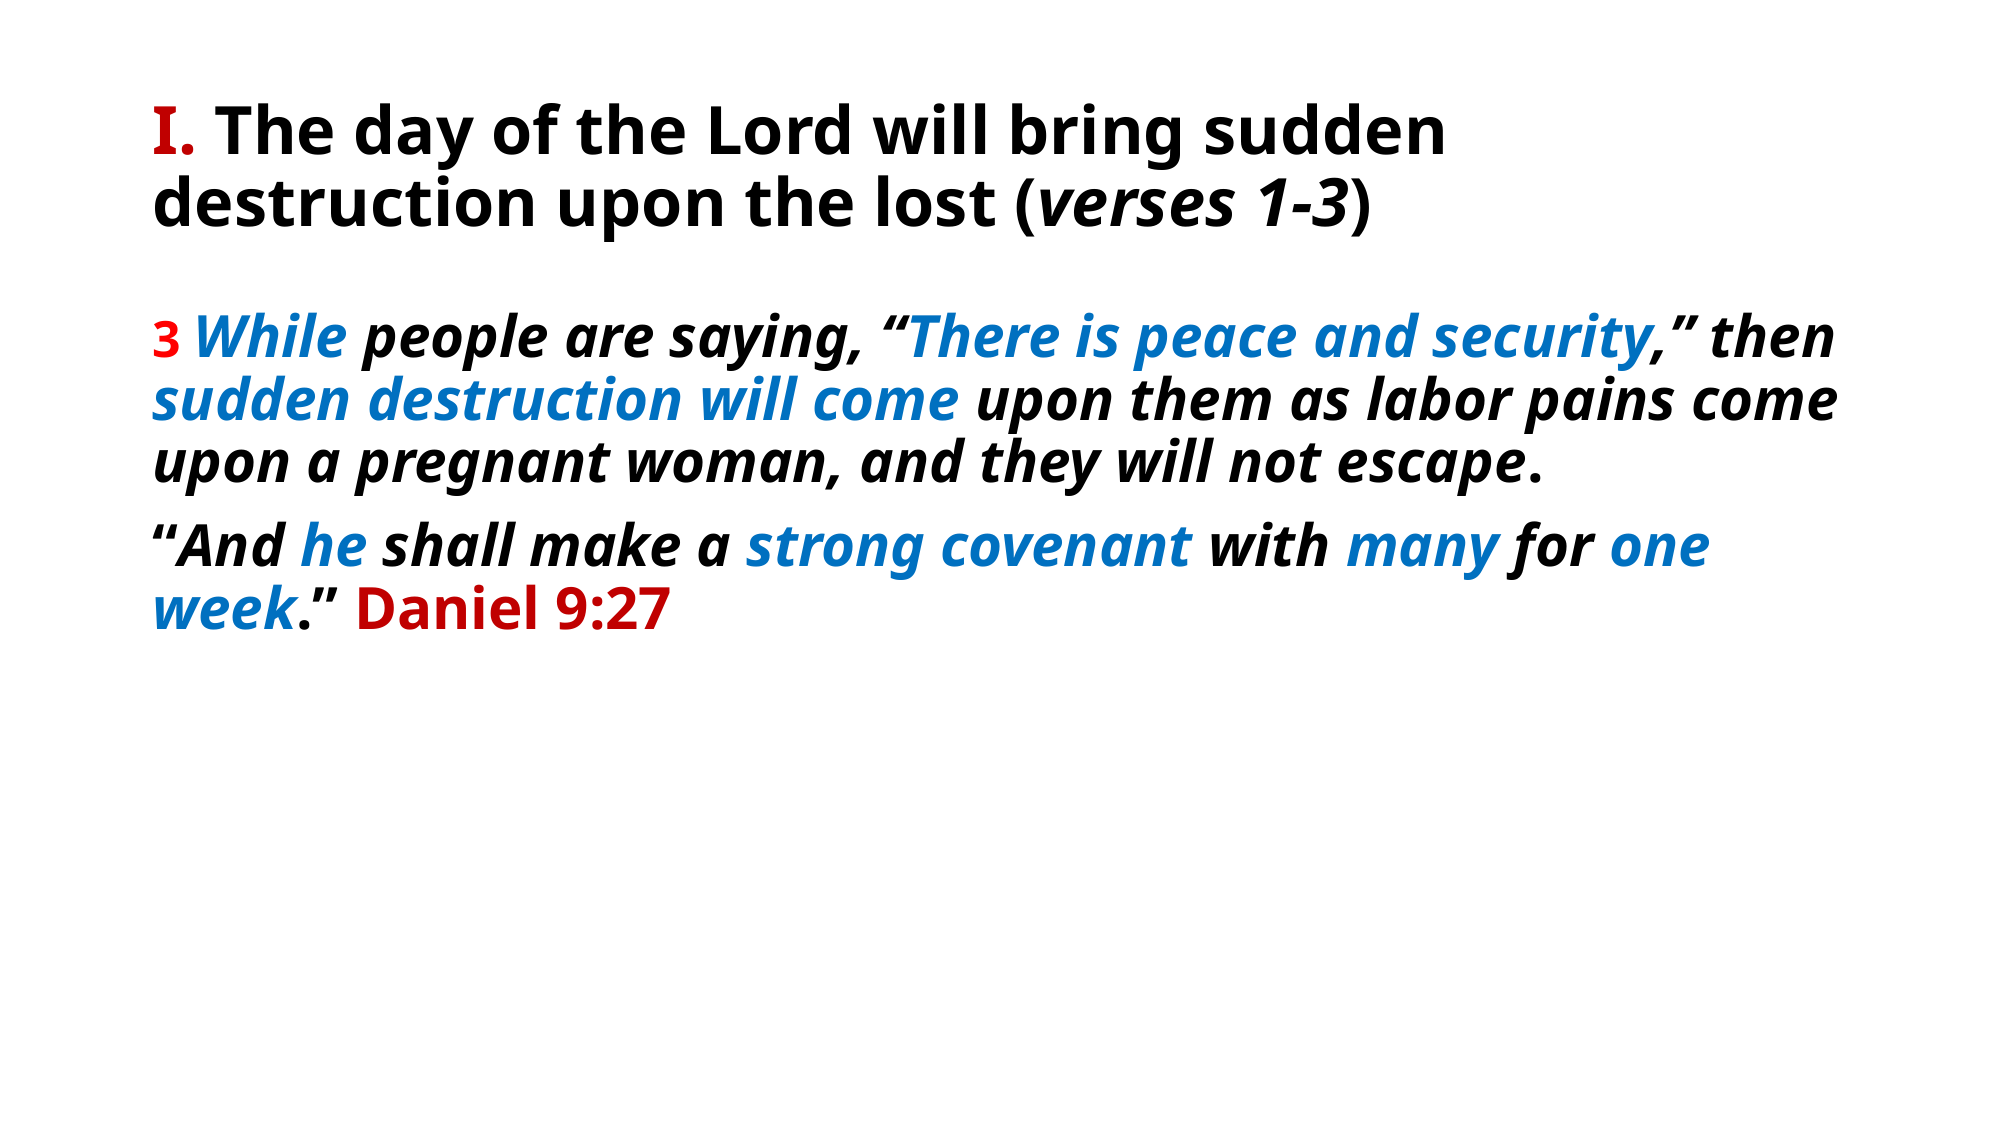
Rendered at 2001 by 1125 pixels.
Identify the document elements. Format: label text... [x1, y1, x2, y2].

list 3 While people are saying, “There is peace and security,” then sudden destruction will come upon them as labor pains come upon a pregnant woman, and they will not escape. “And he shall make a strong covenant with many for one week.” Daniel 9:27 [137, 299, 1863, 1014]
title I. The day of the Lord will bring sudden destruction upon the lost (verses 1-3) [137, 59, 1863, 278]
